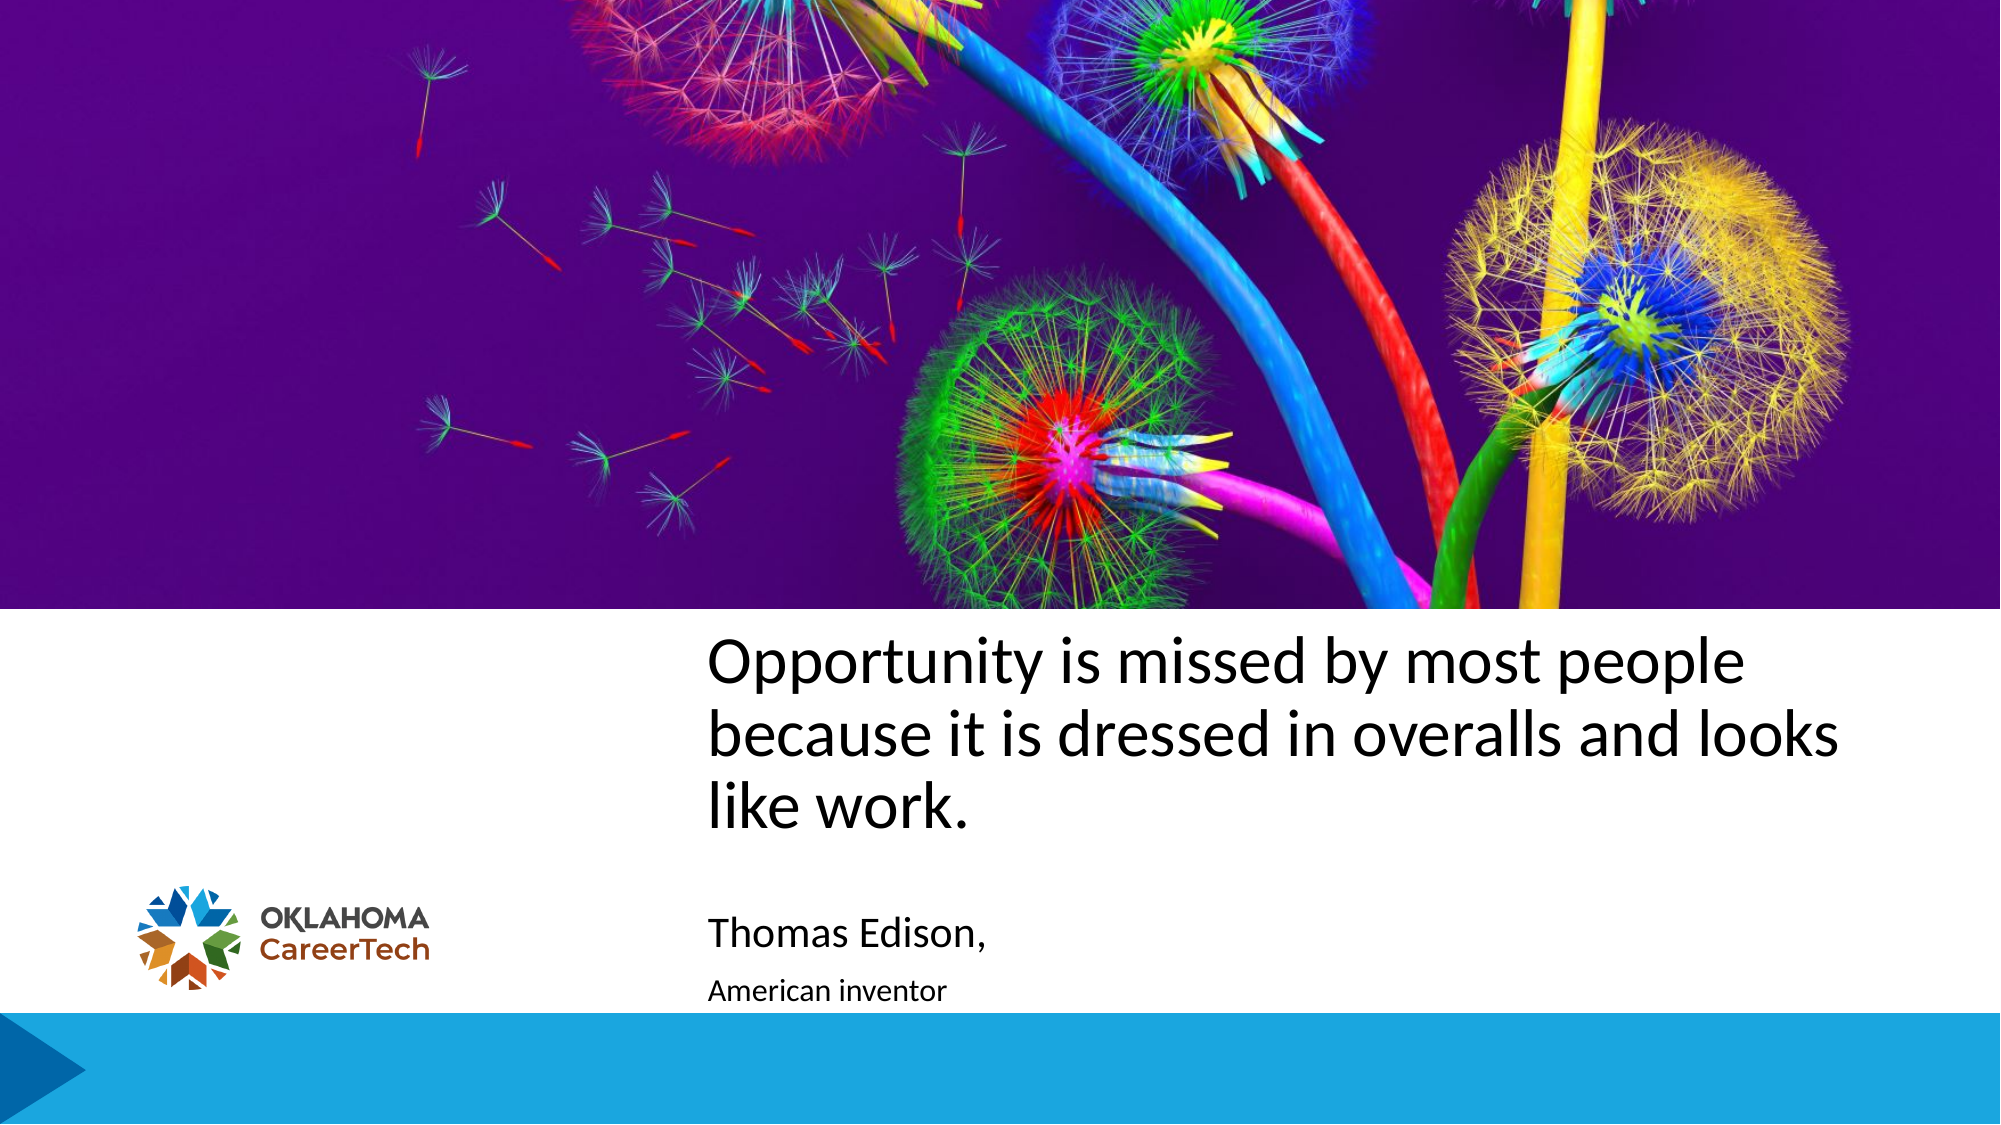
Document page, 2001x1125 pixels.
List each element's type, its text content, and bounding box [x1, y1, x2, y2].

list Opportunity is missed by most people because it is dressed in overalls and looks like work. Thomas Edison, American inventor [692, 615, 1921, 1018]
picture [137, 886, 438, 990]
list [0, 0, 2000, 609]
